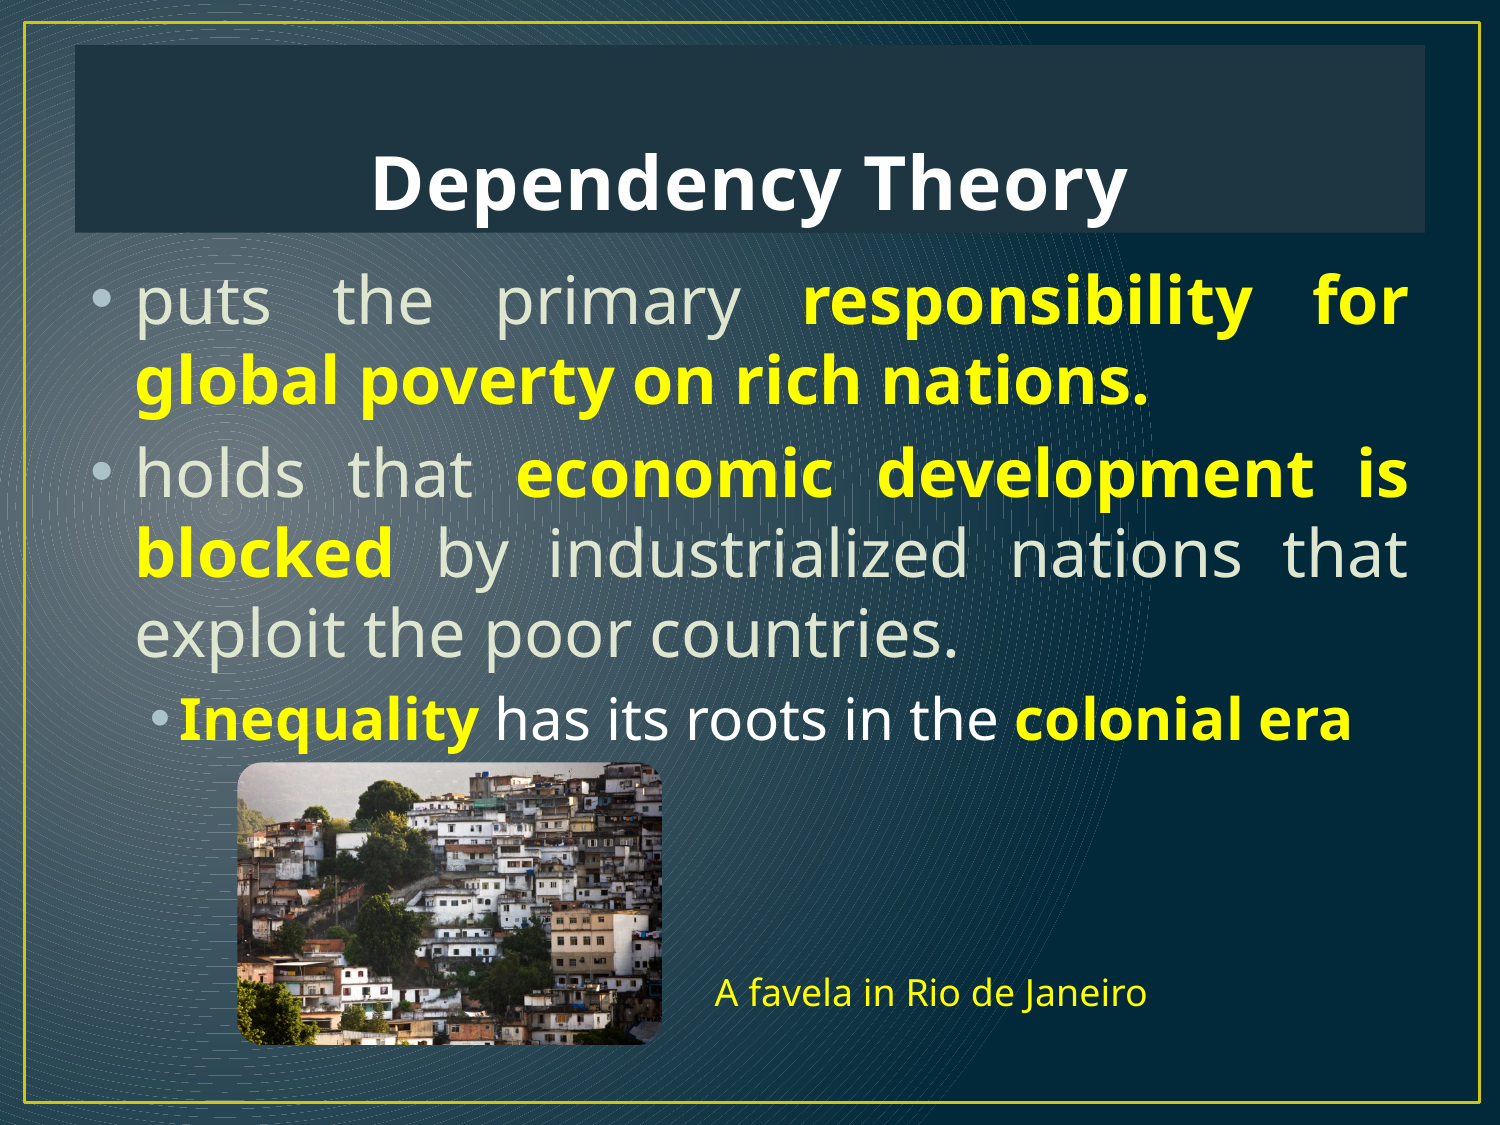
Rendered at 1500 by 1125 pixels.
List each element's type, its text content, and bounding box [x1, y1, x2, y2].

list puts the primary responsibility for global poverty on rich nations. holds that economic development is blocked by industrialized nations that exploit the poor countries. Inequality has its roots in the colonial era [74, 249, 1426, 1006]
text_box A favela in Rio de Janeiro [699, 961, 1300, 1022]
picture [237, 762, 663, 1046]
title Dependency Theory [75, 45, 1425, 233]
